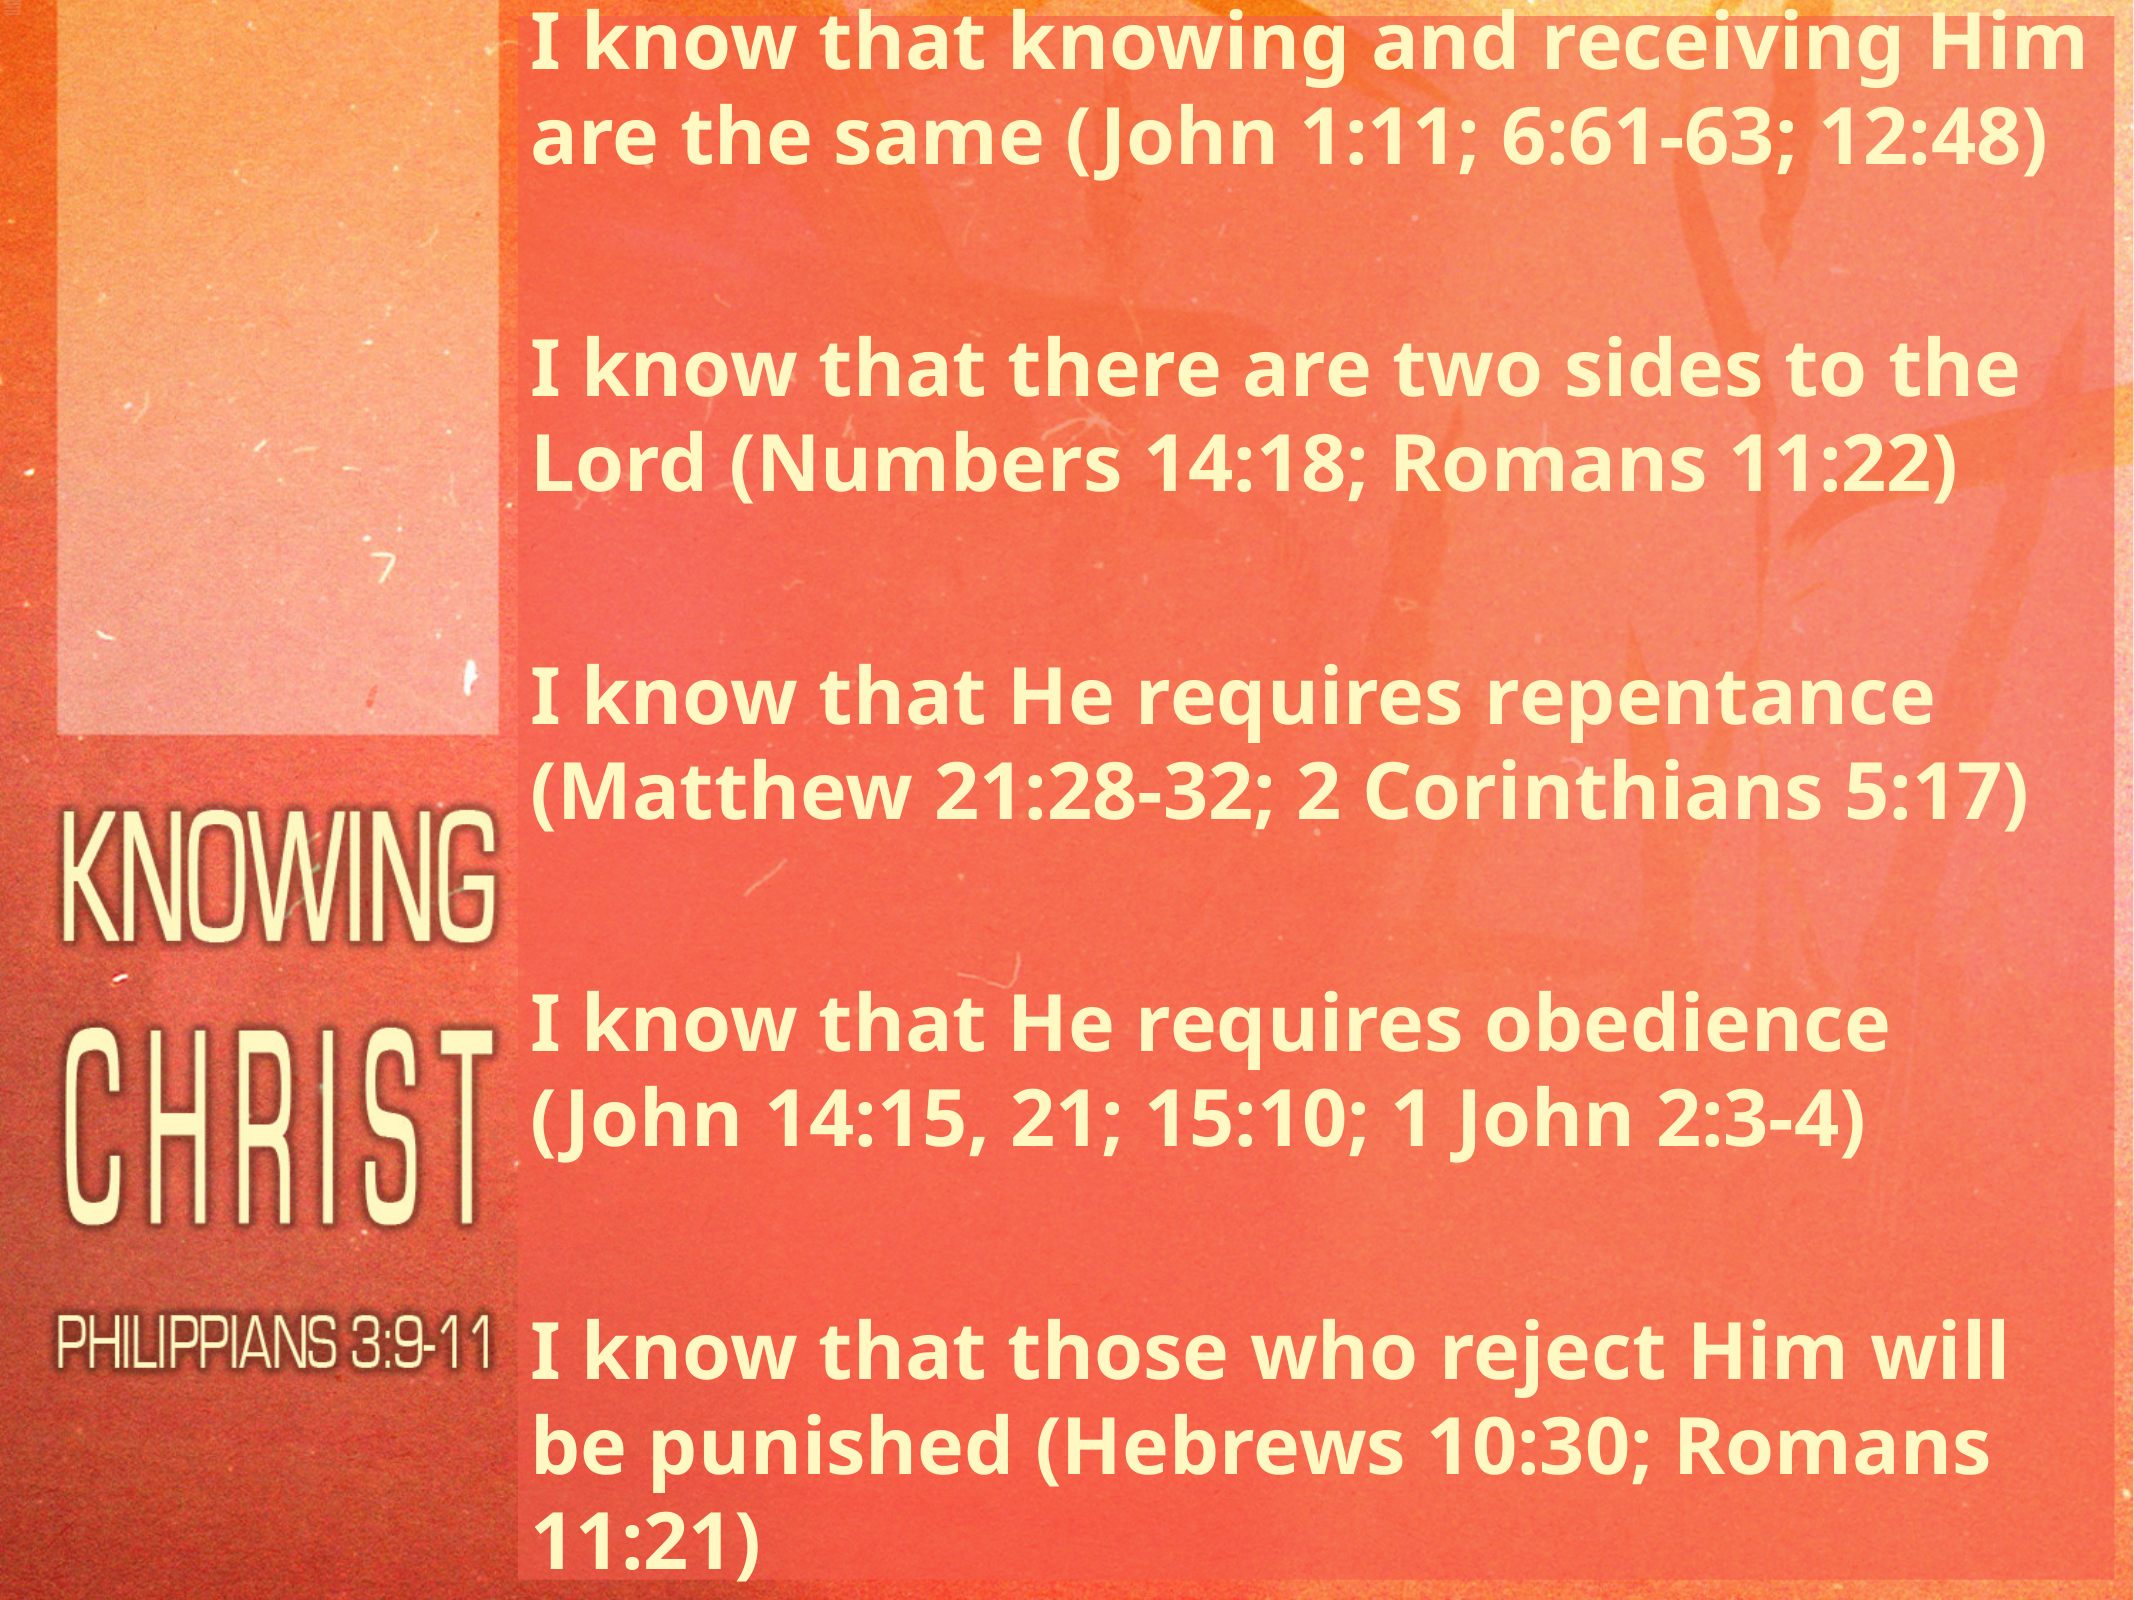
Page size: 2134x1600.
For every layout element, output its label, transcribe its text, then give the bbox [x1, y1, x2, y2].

picture [0, 0, 2134, 1600]
list I know that knowing and receiving Him are the same (John 1:11; 6:61-63; 12:48) I know that there are two sides to the Lord (Numbers 14:18; Romans 11:22) I know that He requires repentance (Matthew 21:28-32; 2 Corinthians 5:17) I know that He requires obedience (John 14:15, 21; 15:10; 1 John 2:3-4) I know that those who reject Him will be punished (Hebrews 10:30; Romans 11:21) [521, 16, 2120, 1559]
text_box [517, 16, 2115, 1580]
